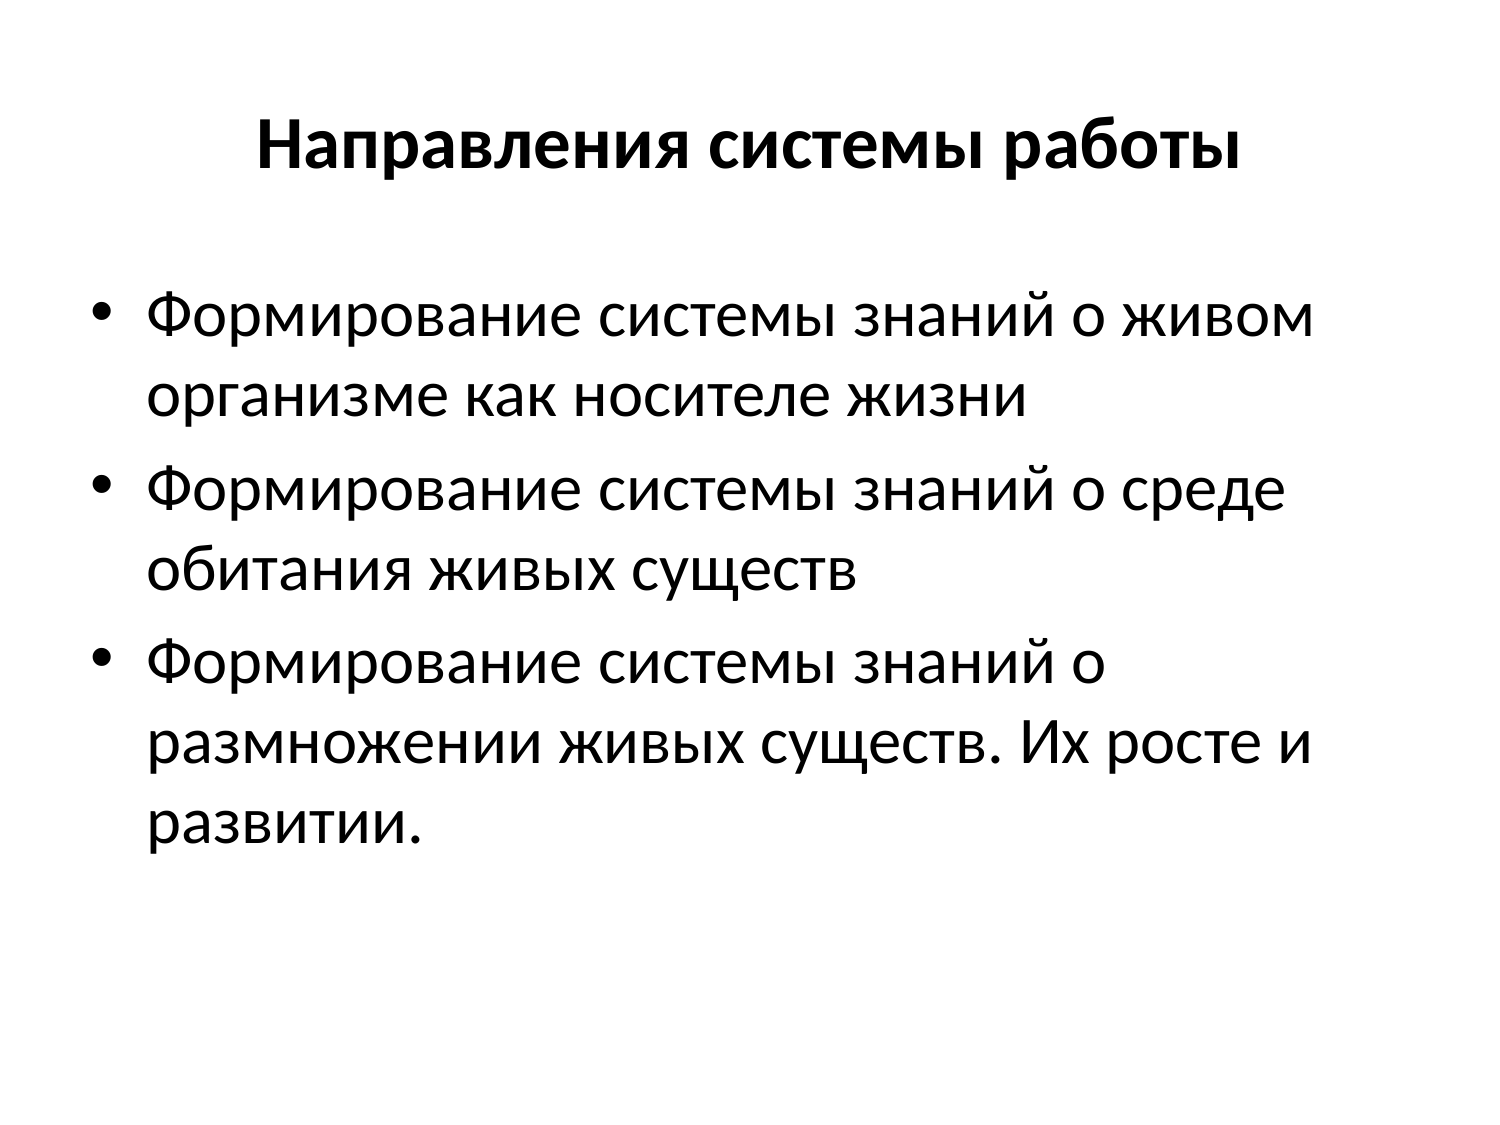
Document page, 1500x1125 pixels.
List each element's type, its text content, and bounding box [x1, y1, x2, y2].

list Формирование системы знаний о живом организме как носителе жизни Формирование системы знаний о среде обитания живых существ Формирование системы знаний о размножении живых существ. Их росте и развитии. [75, 262, 1425, 1005]
title Направления системы работы [75, 45, 1425, 233]
